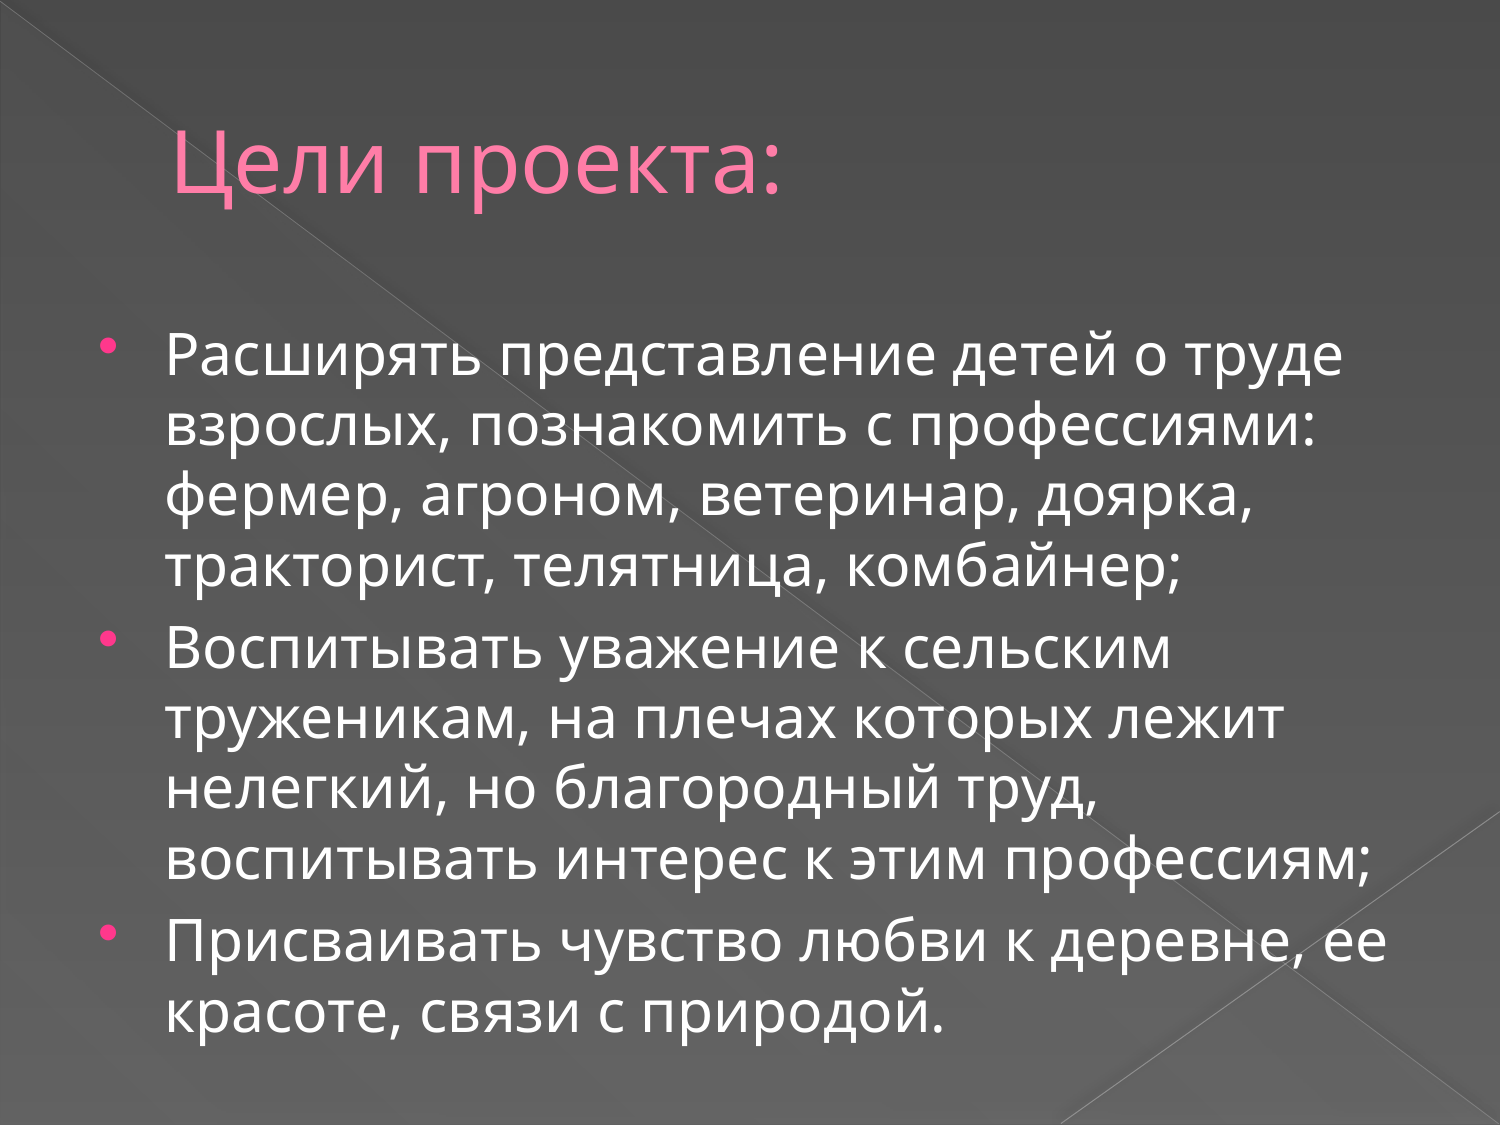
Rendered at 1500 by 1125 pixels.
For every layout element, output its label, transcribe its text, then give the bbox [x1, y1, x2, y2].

list Расширять представление детей о труде взрослых, познакомить с профессиями: фермер, агроном, ветеринар, доярка, тракторист, телятница, комбайнер; Воспитывать уважение к сельским труженикам, на плечах которых лежит нелегкий, но благородный труд, воспитывать интерес к этим профессиям; Присваивать чувство любви к деревне, ее красоте, связи с природой. [75, 308, 1425, 1059]
title Цели проекта: [75, 43, 1425, 274]
